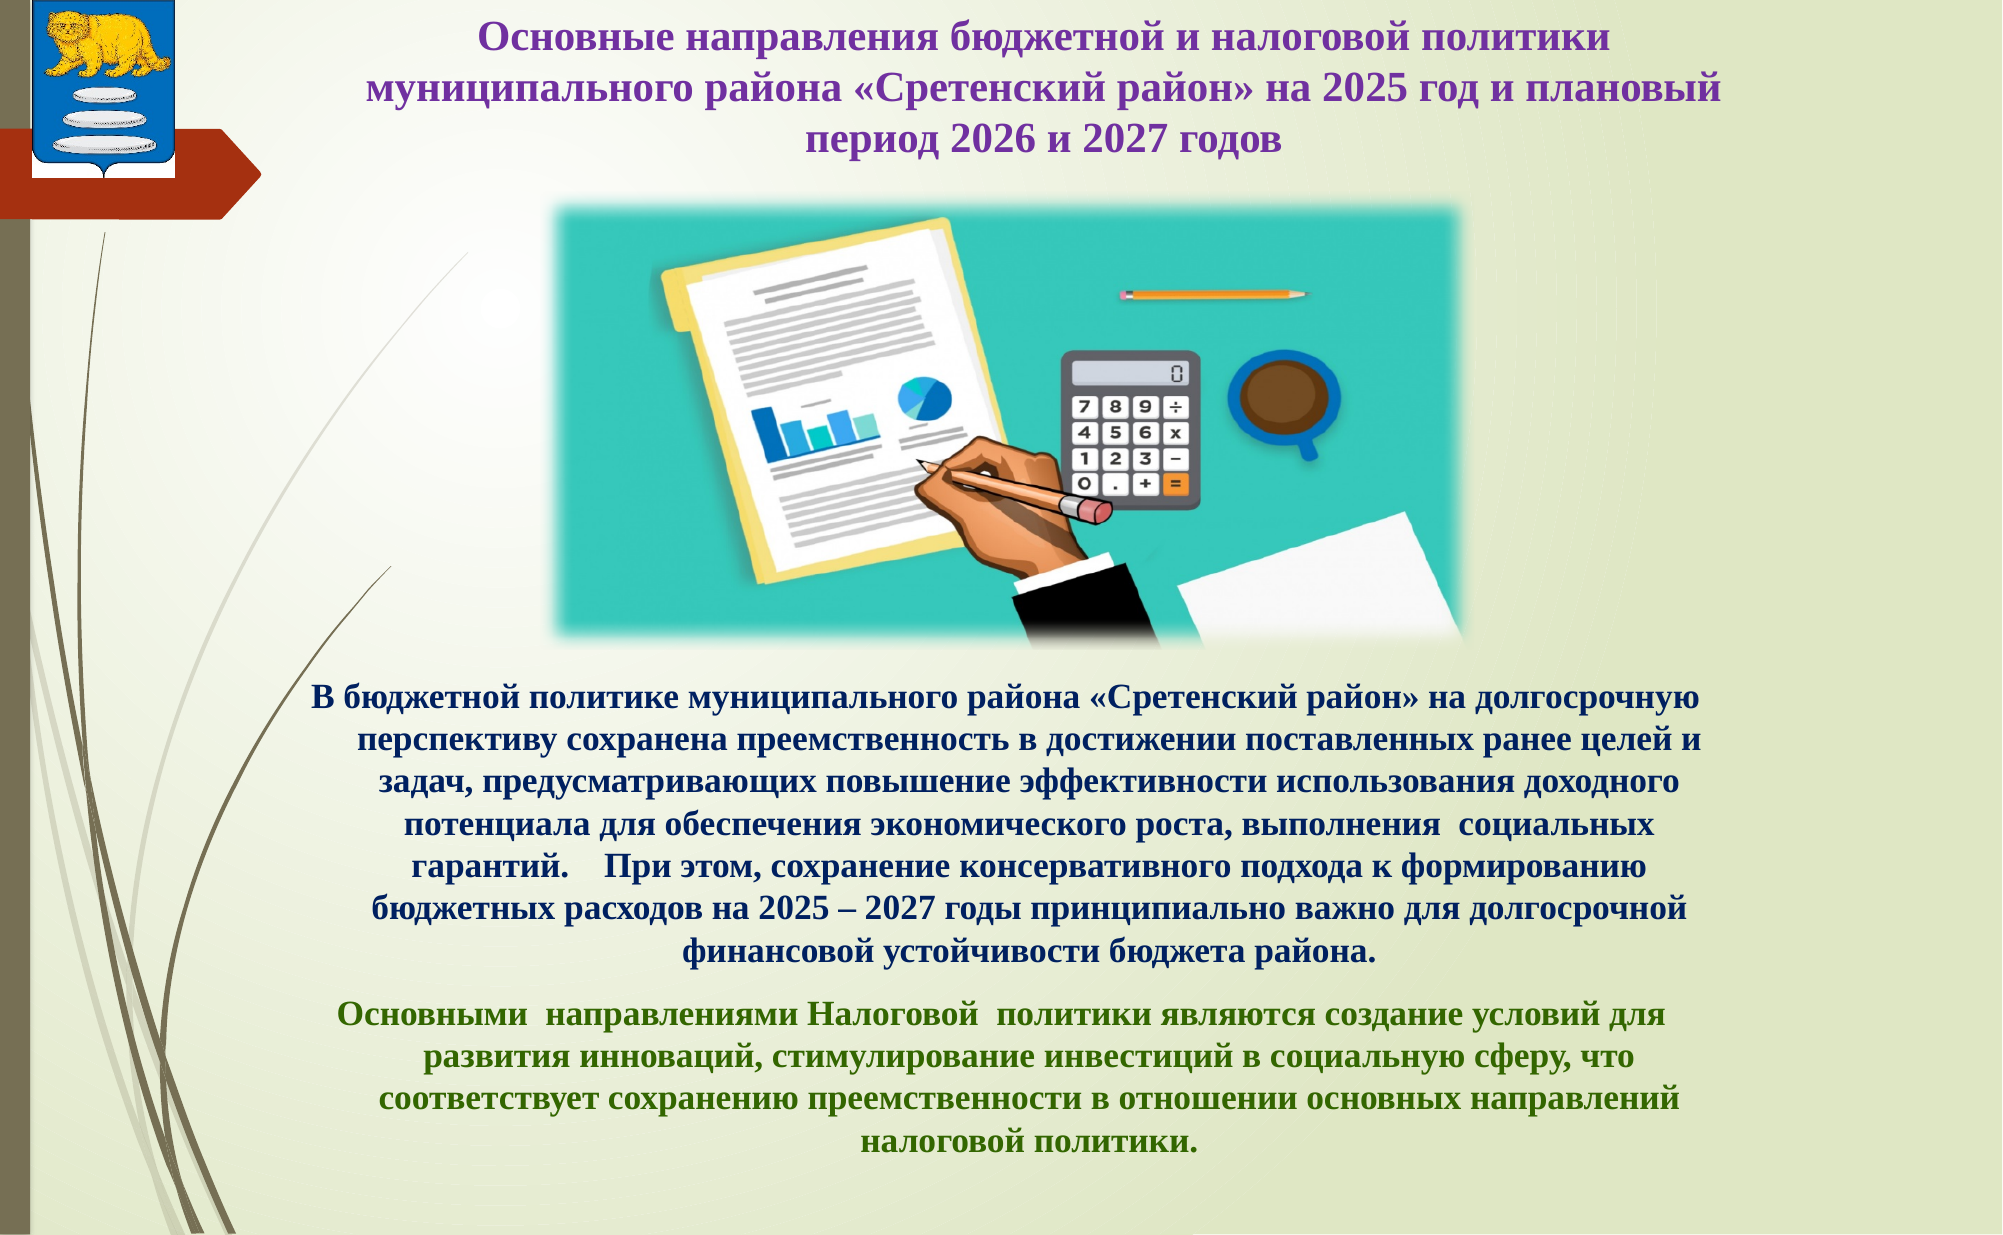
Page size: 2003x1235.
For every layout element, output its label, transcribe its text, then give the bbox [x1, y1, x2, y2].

picture [32, 0, 175, 178]
title Основные направления бюджетной и налоговой политики муниципального района «Сретенский район» на 2025 год и плановый период 2026 и 2027 годов [304, 0, 1784, 171]
picture [540, 191, 1475, 650]
list В бюджетной политике муниципального района «Сретенский район» на долгосрочную перспективу сохранена преемственность в достижении поставленных ранее целей и задач, предусматривающих повышение эффективности использования доходного потенциала для обеспечения экономического роста, выполнения социальных гарантий. При этом, сохранение консервативного подхода к формированию бюджетных расходов на 2025 – 2027 годы принципиально важно для долгосрочной финансовой устойчивости бюджета района. Основными направлениями Налоговой политики являются создание условий для развития инноваций, стимулирование инвестиций в социальную сферу, что соответствует сохранению преемственности в отношении основных направлений налоговой политики. [261, 665, 1741, 1212]
